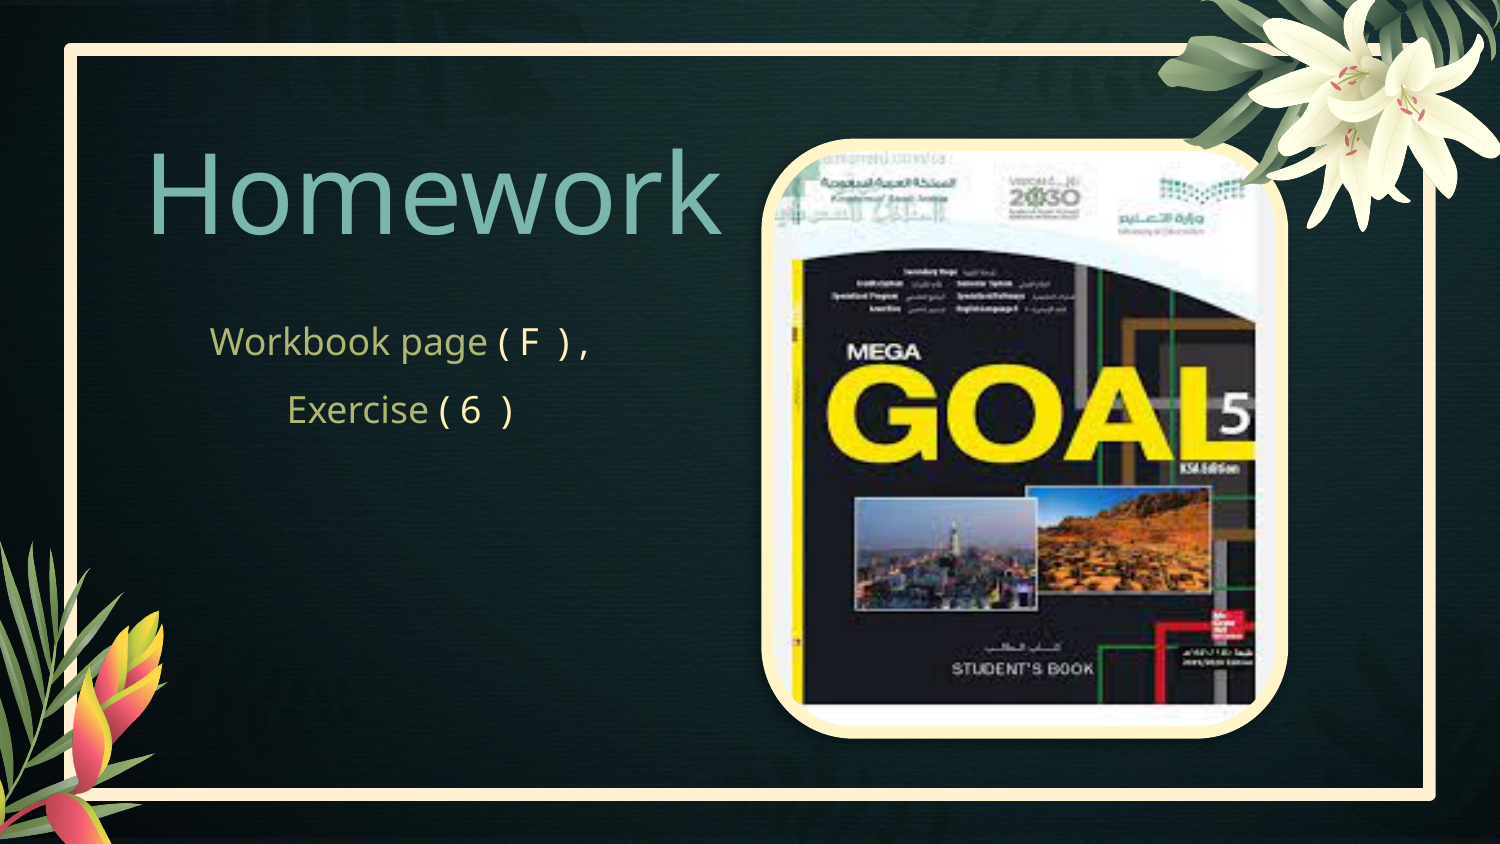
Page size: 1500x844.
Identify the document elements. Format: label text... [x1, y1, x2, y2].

list Workbook page ( F ) , Exercise ( 6 ) [116, 280, 660, 463]
picture [0, 0, 1500, 844]
title Homework [128, 107, 762, 202]
